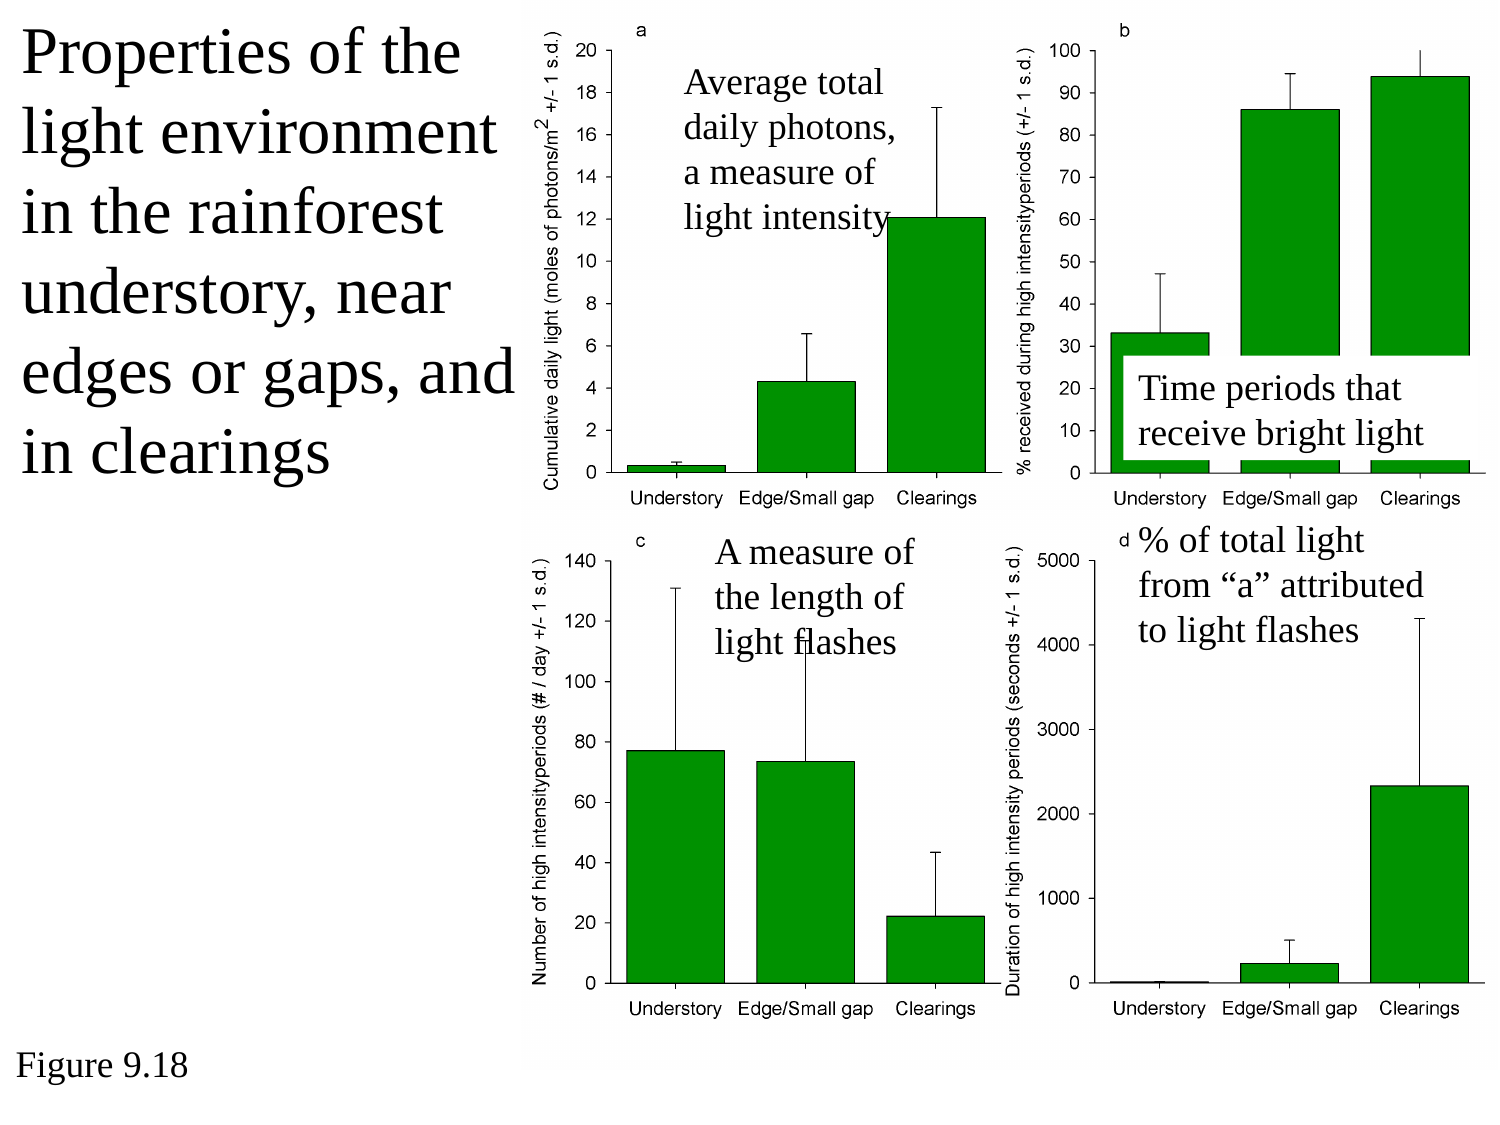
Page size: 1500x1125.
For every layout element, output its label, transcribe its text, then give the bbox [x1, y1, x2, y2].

picture [521, 0, 1498, 1070]
text_box Figure 9.18 [0, 1032, 214, 1092]
text_box Properties of the light environment in the rainforest understory, near edges or gaps, and in clearings [6, 0, 519, 495]
